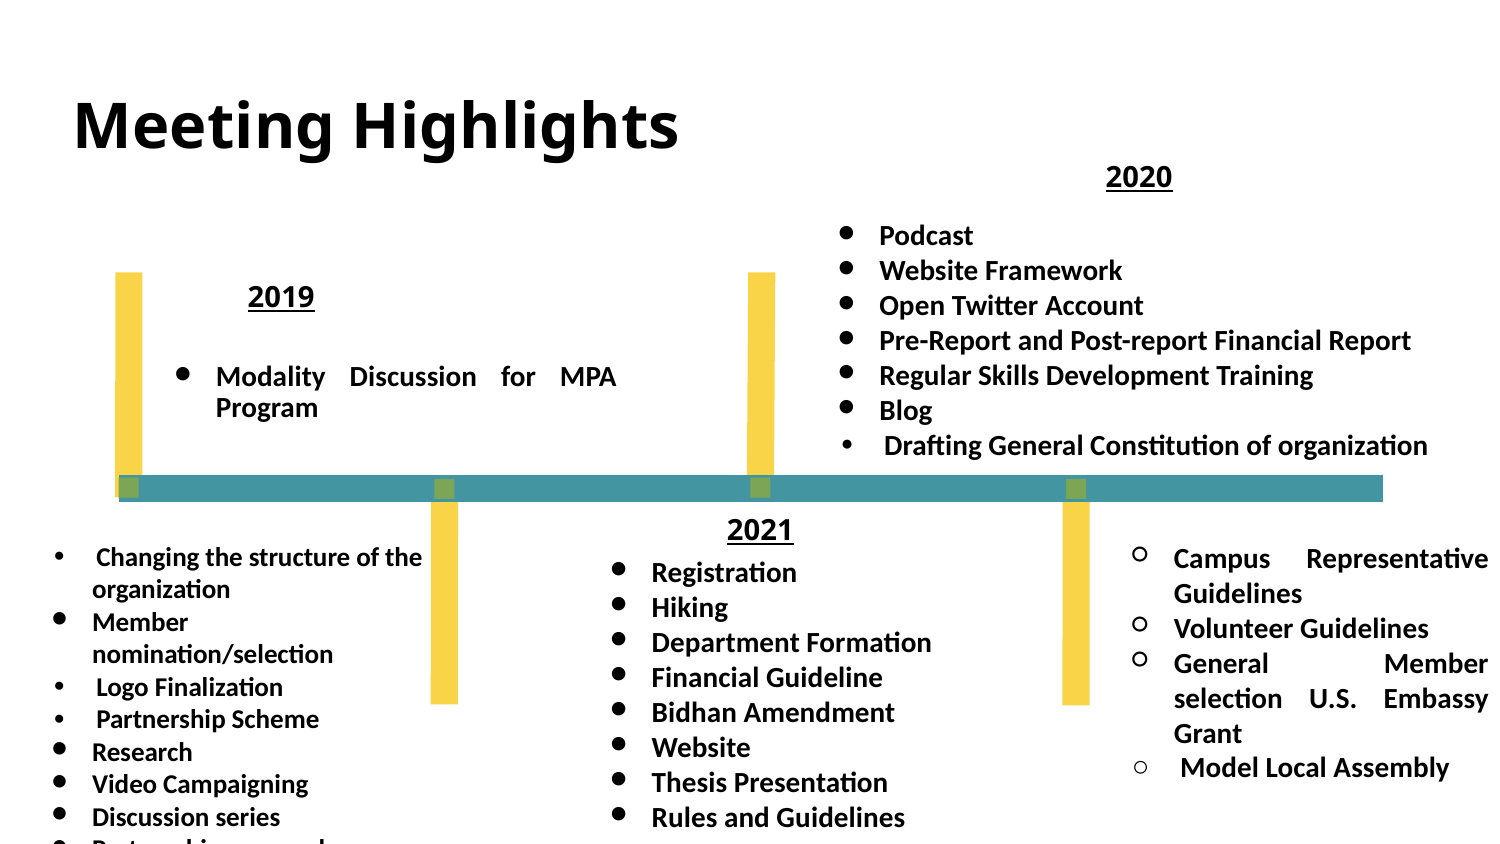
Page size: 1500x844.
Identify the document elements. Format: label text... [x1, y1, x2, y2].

title Meeting Highlights [72, 86, 681, 163]
list Modality Discussion for MPA Program [159, 361, 618, 437]
list 2020 [1007, 162, 1271, 188]
list 2021 [629, 515, 892, 541]
text_box Campus Representative Guidelines Volunteer Guidelines General Member selection U.S. Embassy Grant Model Local Assembly [1049, 527, 1500, 832]
list Registration Hiking Department Formation Financial Guideline Bidhan Amendment Website Thesis Presentation Rules and Guidelines [595, 553, 1049, 763]
list 2019 [150, 282, 413, 308]
list Podcast Website Framework Open Twitter Account Pre-Report and Post-report Financial Report Regular Skills Development Training Blog Drafting General Constitution of organization [823, 216, 1432, 475]
text_box Changing the structure of the organization Member nomination/selection Logo Finalization Partnership Scheme Research Video Campaigning Discussion series Partnership proposal [24, 527, 446, 844]
